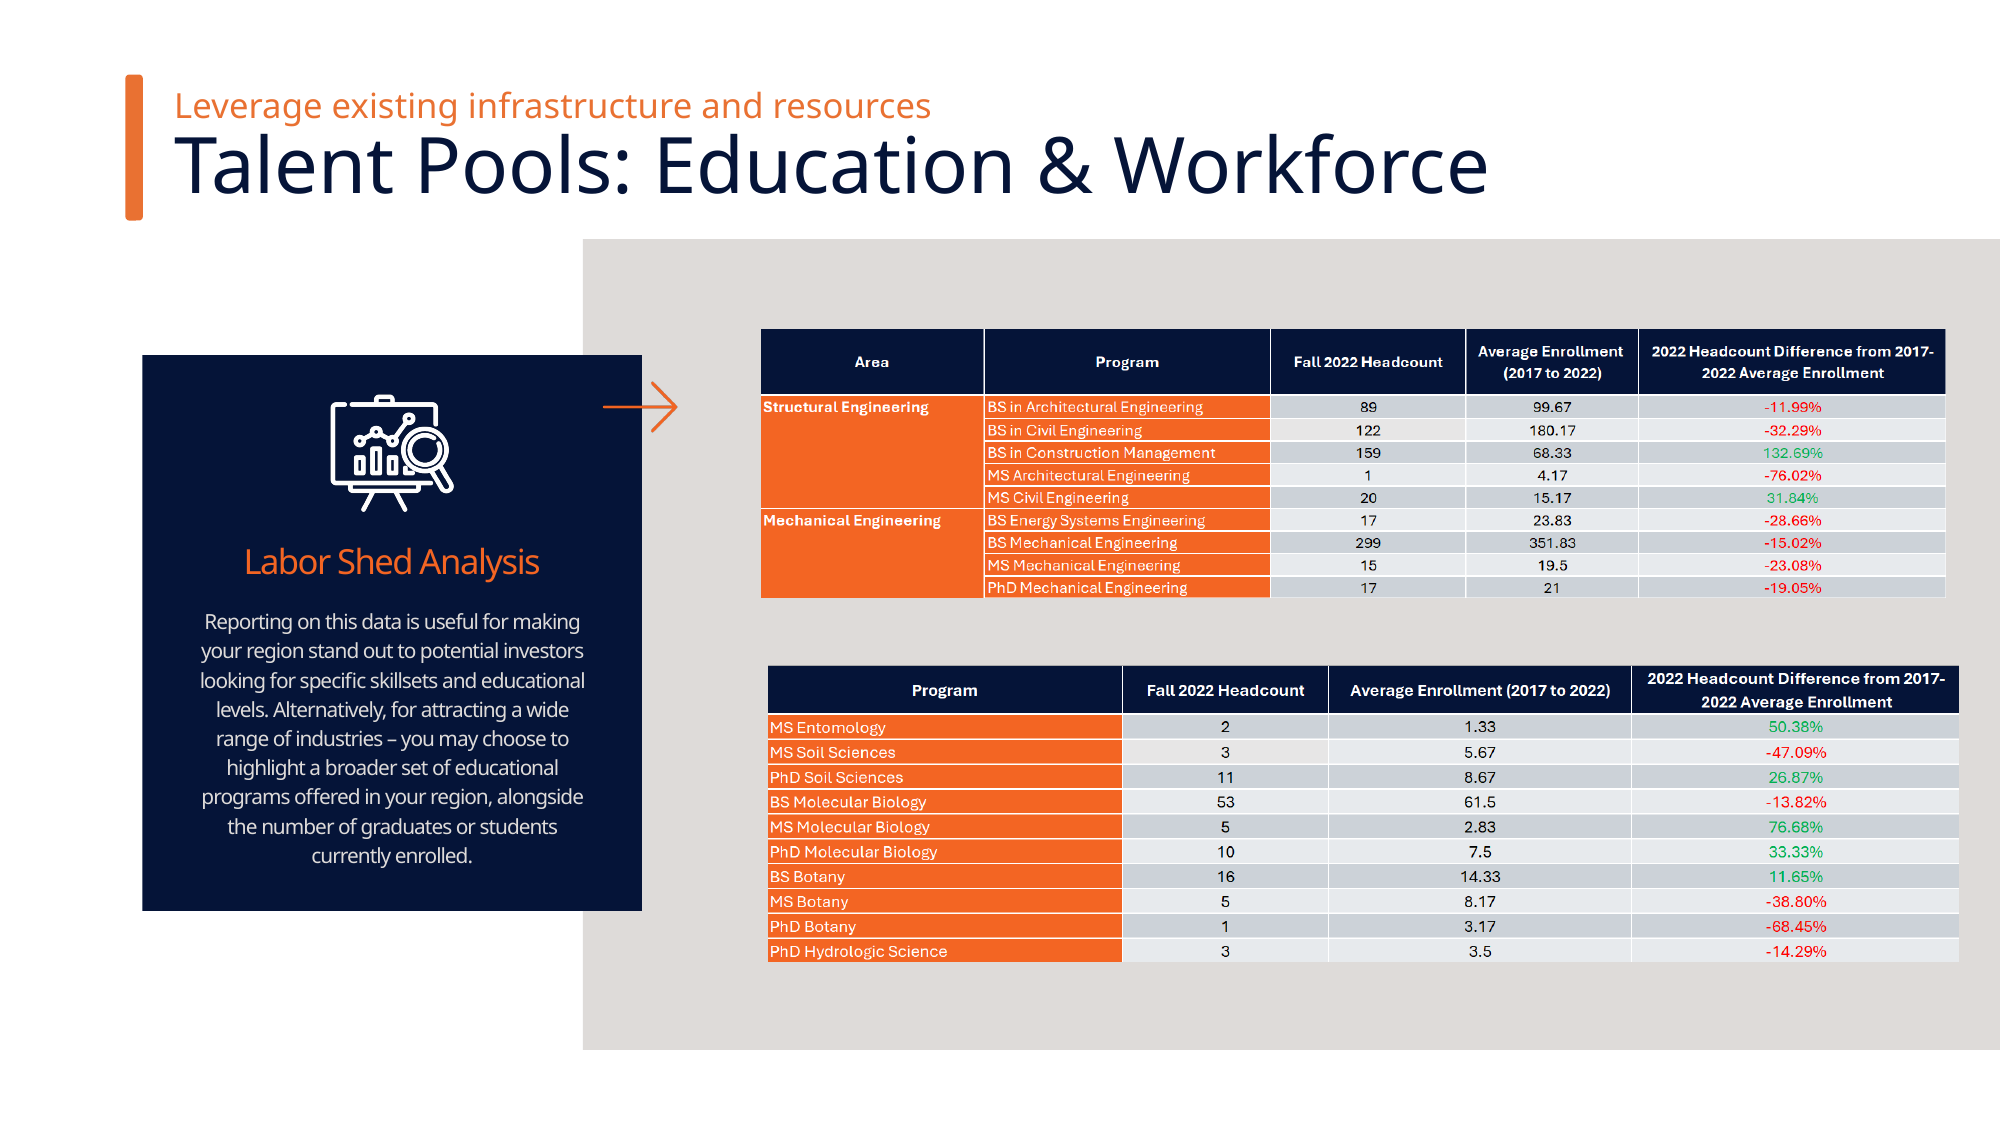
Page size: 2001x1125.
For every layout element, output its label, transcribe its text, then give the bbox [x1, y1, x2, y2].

text_box Leverage existing infrastructure and resources [174, 76, 1039, 174]
text_box [601, 380, 683, 434]
text_box [125, 74, 143, 221]
picture [767, 664, 1960, 962]
text_box Reporting on this data is useful for making your region stand out to potential investors looking for specific skillsets and educational levels. Alternatively, for attracting a wide range of industries – you may choose to highlight a broader set of educational programs offered in your region, alongside the number of graduates or students currently enrolled. [196, 604, 588, 868]
picture [761, 329, 1946, 598]
text_box [142, 355, 642, 911]
text_box Talent Pools: Education & Workforce [174, 120, 1716, 209]
text_box [326, 388, 458, 519]
text_box [582, 239, 2000, 1050]
text_box Labor Shed Analysis [169, 532, 615, 582]
